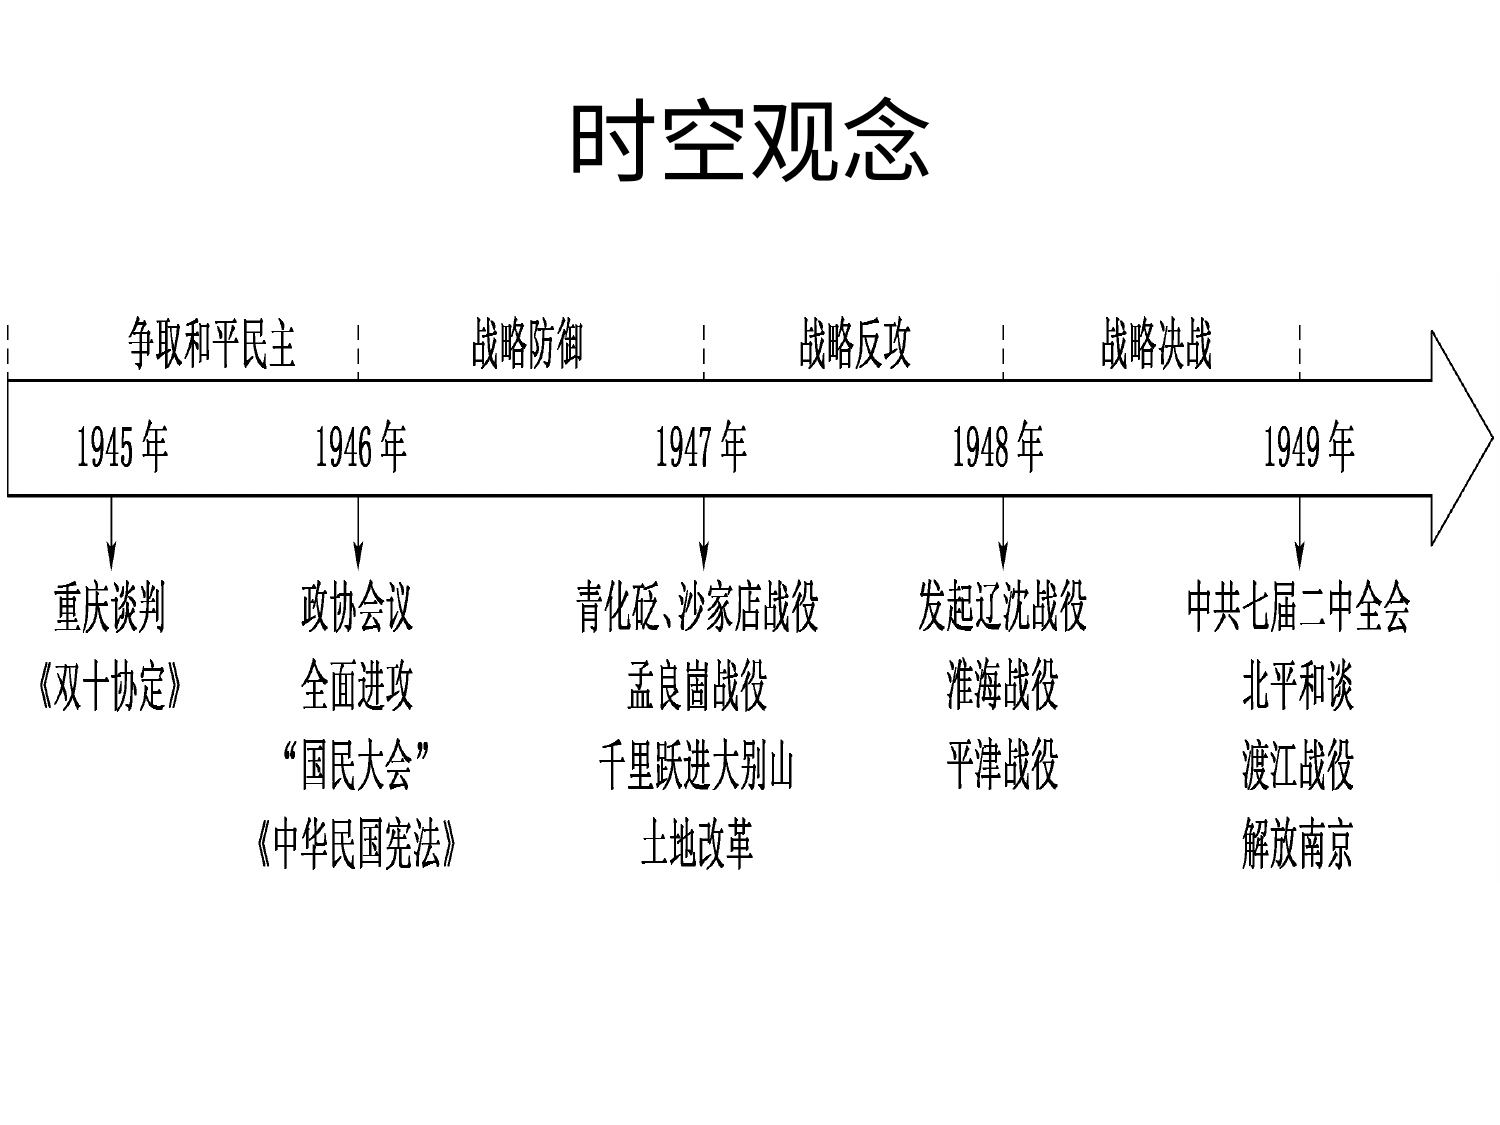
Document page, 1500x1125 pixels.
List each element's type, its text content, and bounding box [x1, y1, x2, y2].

title 时空观念 [75, 45, 1425, 233]
picture [0, 271, 1500, 883]
